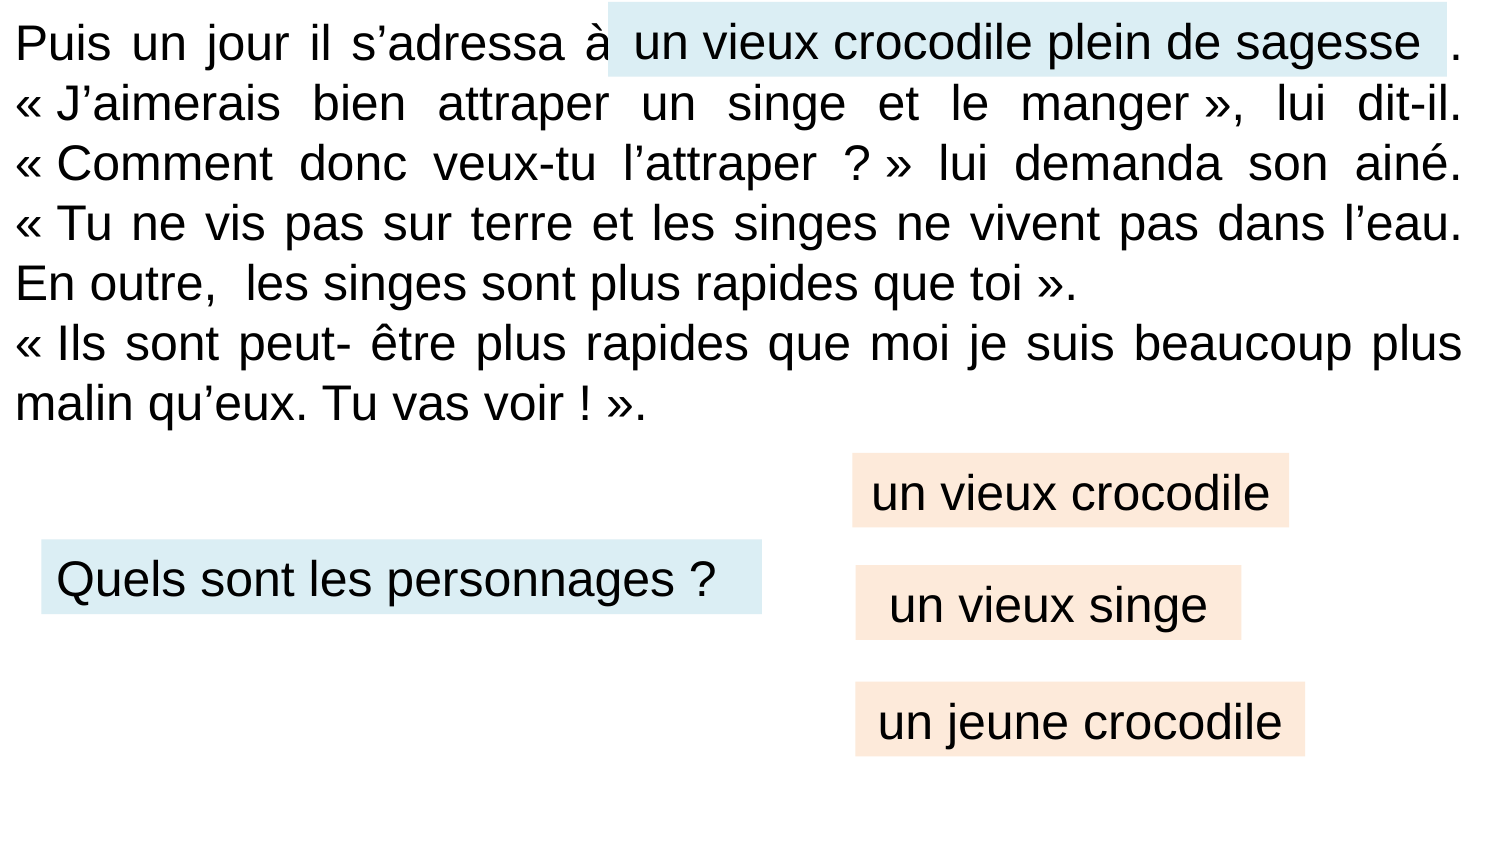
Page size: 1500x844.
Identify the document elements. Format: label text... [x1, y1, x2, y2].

text_box un vieux crocodile [852, 452, 1290, 528]
text_box un vieux singe [855, 565, 1242, 640]
text_box Quels sont les personnages ? [41, 539, 762, 615]
text_box un jeune crocodile [855, 681, 1306, 757]
text_box Puis un jour il s’adressa à un vieux crocodile plein de sagesse. « J’aimerais bien attraper un singe et le manger », lui dit-il. « Comment donc veux-tu l’attraper ? » lui demanda son ainé. « Tu ne vis pas sur terre et les singes ne vivent pas dans l’eau. En outre, les singes sont plus rapides que toi ». « Ils sont peut- être plus rapides que moi je suis beaucoup plus malin qu’eux. Tu vas voir ! ». [0, 2, 1479, 438]
text_box un vieux crocodile plein de sagesse [608, 1, 1447, 77]
